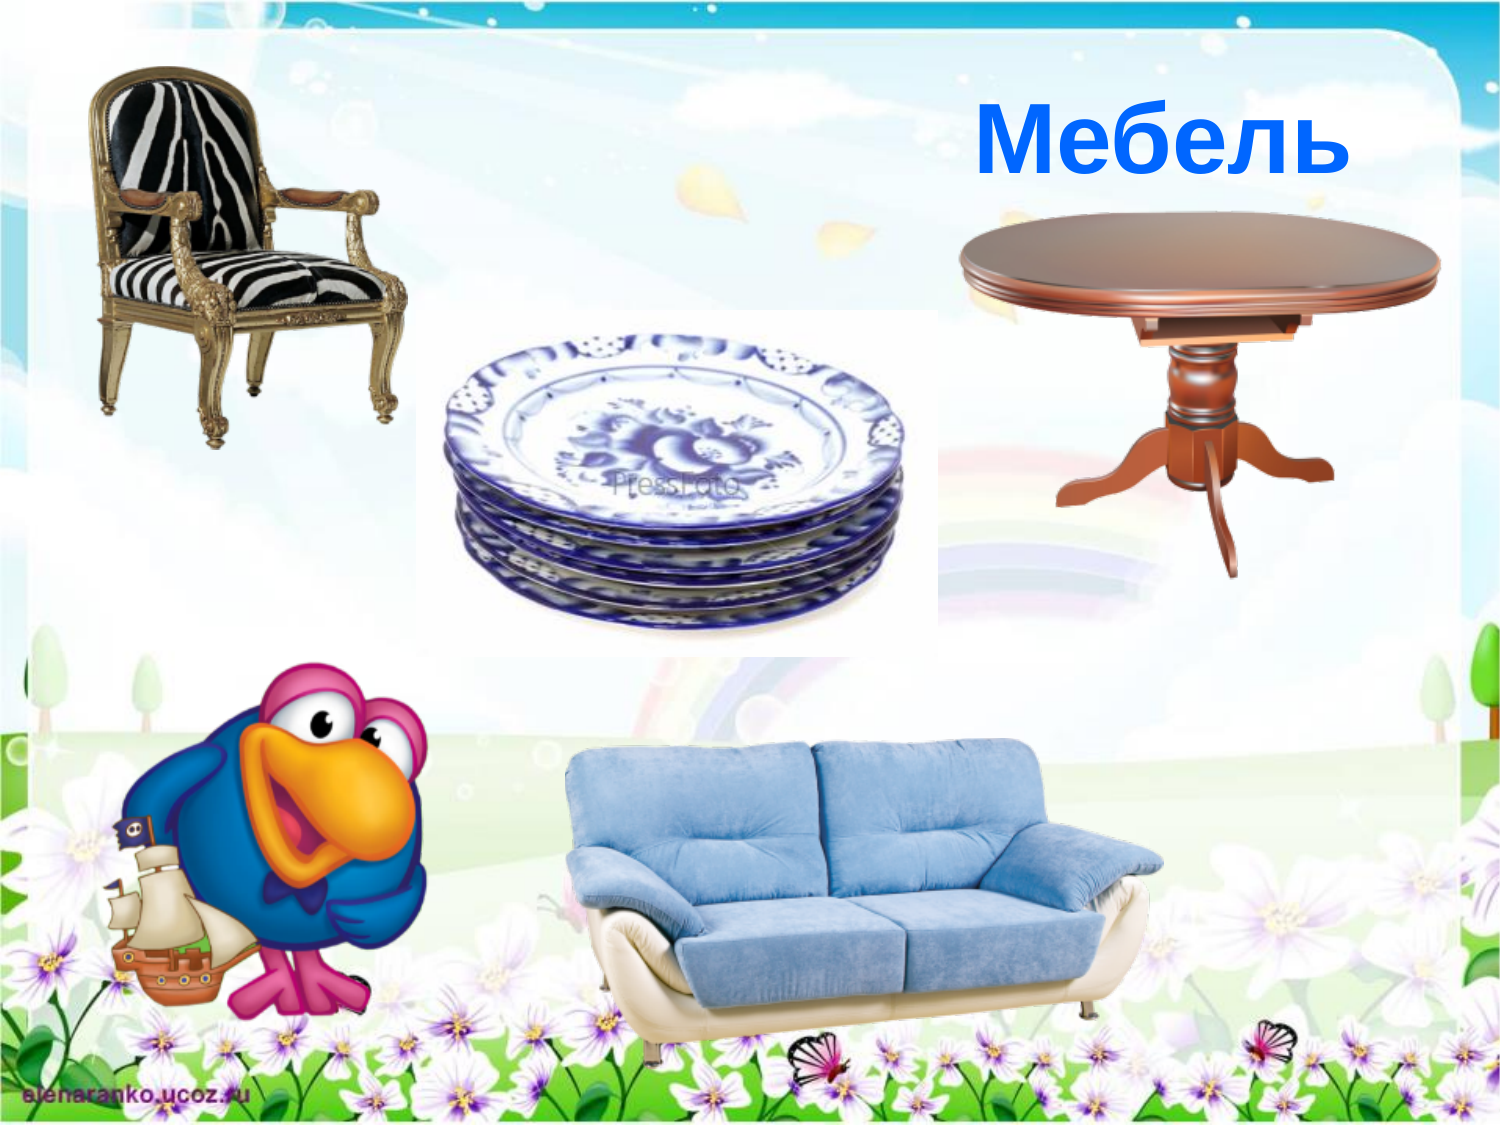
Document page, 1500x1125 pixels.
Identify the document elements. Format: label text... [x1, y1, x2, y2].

picture [0, 0, 1500, 1125]
text_box Мебель [958, 66, 1368, 201]
